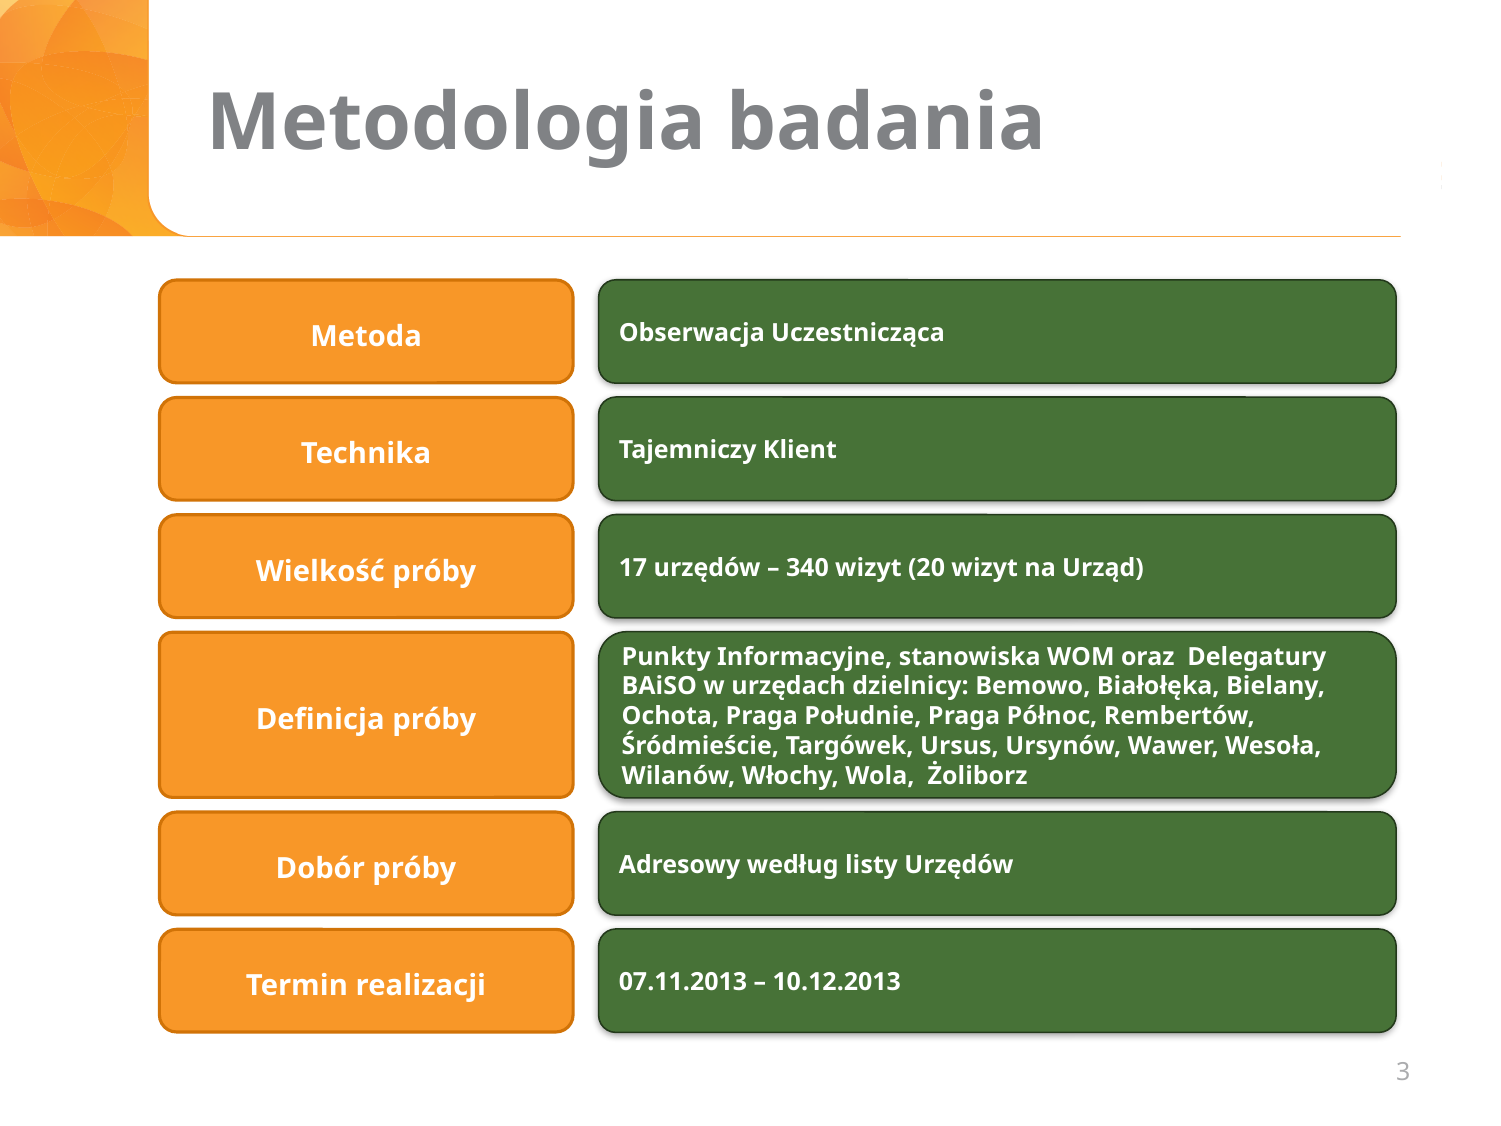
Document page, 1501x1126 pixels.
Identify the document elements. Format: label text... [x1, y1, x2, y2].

text_box Termin realizacji [159, 929, 574, 1032]
slide_number 3 [1075, 1042, 1426, 1103]
text_box 17 urzędów – 340 wizyt (20 wizyt na Urząd) [597, 513, 1397, 619]
text_box 07.11.2013 – 10.12.2013 [597, 928, 1397, 1034]
text_box Definicja próby [159, 632, 574, 798]
text_box Wielkość próby [159, 514, 574, 618]
text_box Obserwacja Uczestnicząca [597, 278, 1397, 384]
text_box Punkty Informacyjne, stanowiska WOM oraz Delegatury BAiSO w urzędach dzielnicy: Bemowo, Białołęka, Bielany, Ochota, Praga Południe, Praga Północ, Rembertów, Śródmieście, Targówek, Ursus, Ursynów, Wawer, Wesoła, Wilanów, Włochy, Wola, Żoliborz [597, 630, 1397, 799]
text_box Metoda [159, 279, 574, 383]
text_box Adresowy według listy Urzędów [597, 810, 1397, 916]
title Metodologia badania [147, 0, 1442, 237]
picture [0, 0, 147, 237]
text_box Tajemniczy Klient [597, 396, 1397, 502]
text_box Technika [159, 397, 574, 501]
text_box Dobór próby [159, 812, 574, 915]
